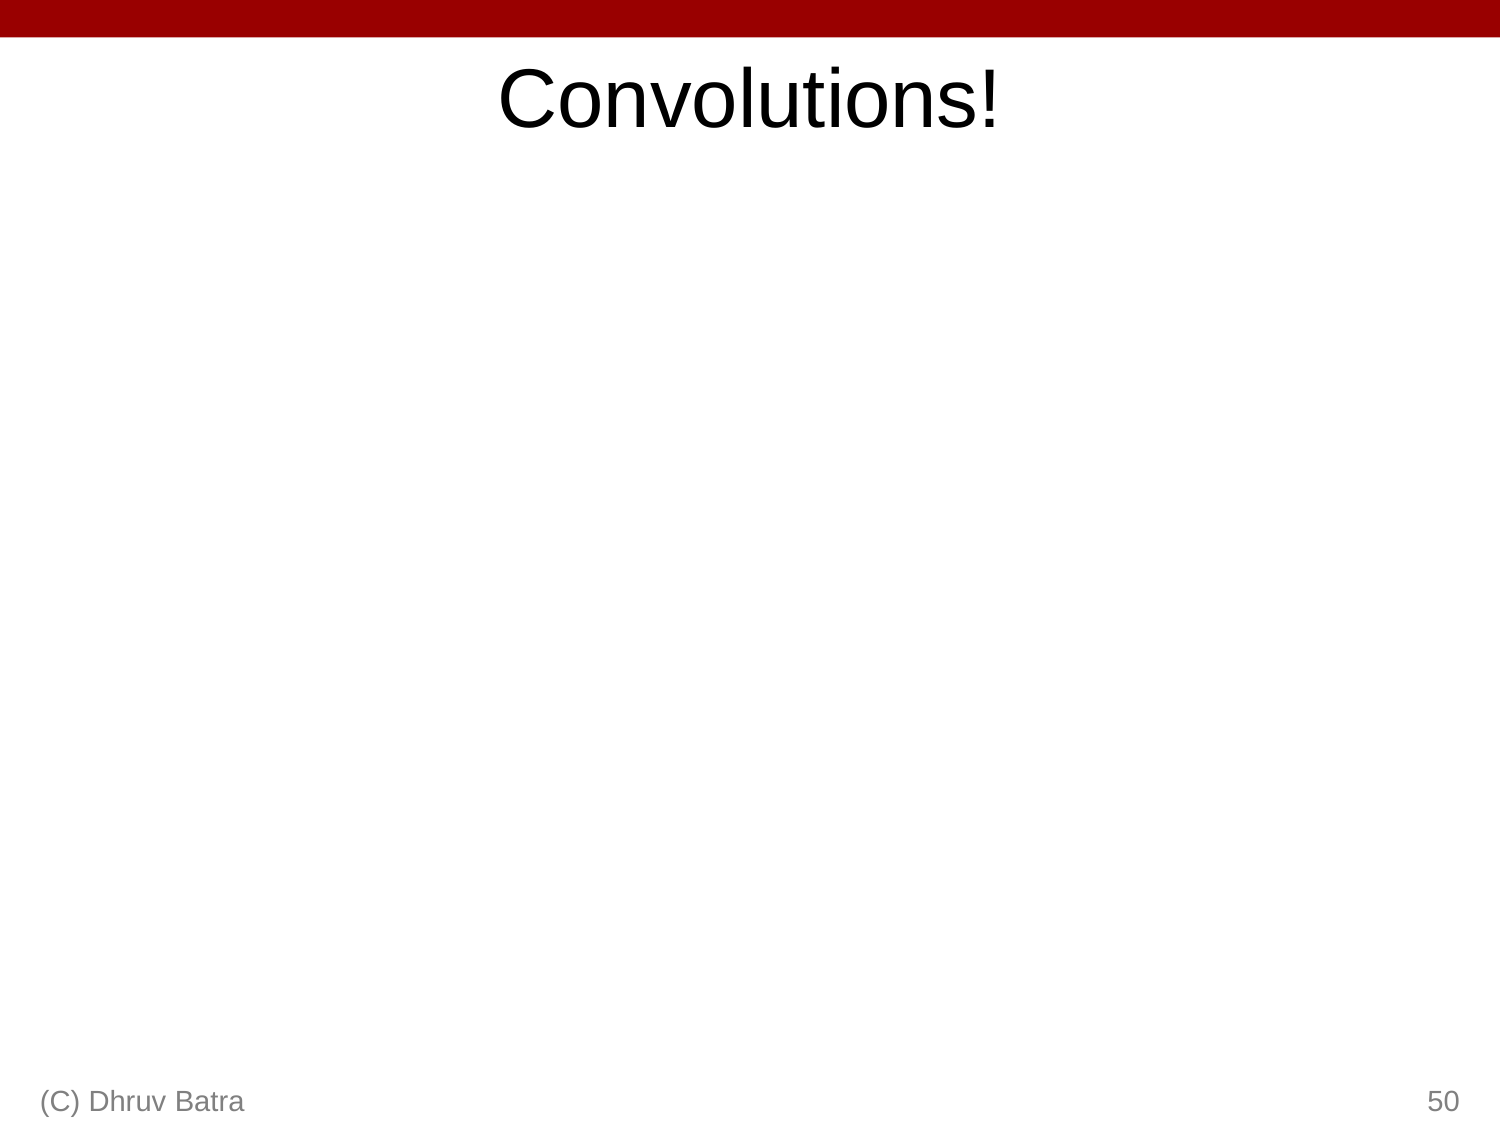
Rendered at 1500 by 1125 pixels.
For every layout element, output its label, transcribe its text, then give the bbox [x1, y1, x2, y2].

footer (C) Dhruv Batra [24, 1049, 501, 1125]
title Convolutions! [112, 37, 1388, 151]
slide_number 50 [1162, 1049, 1476, 1125]
